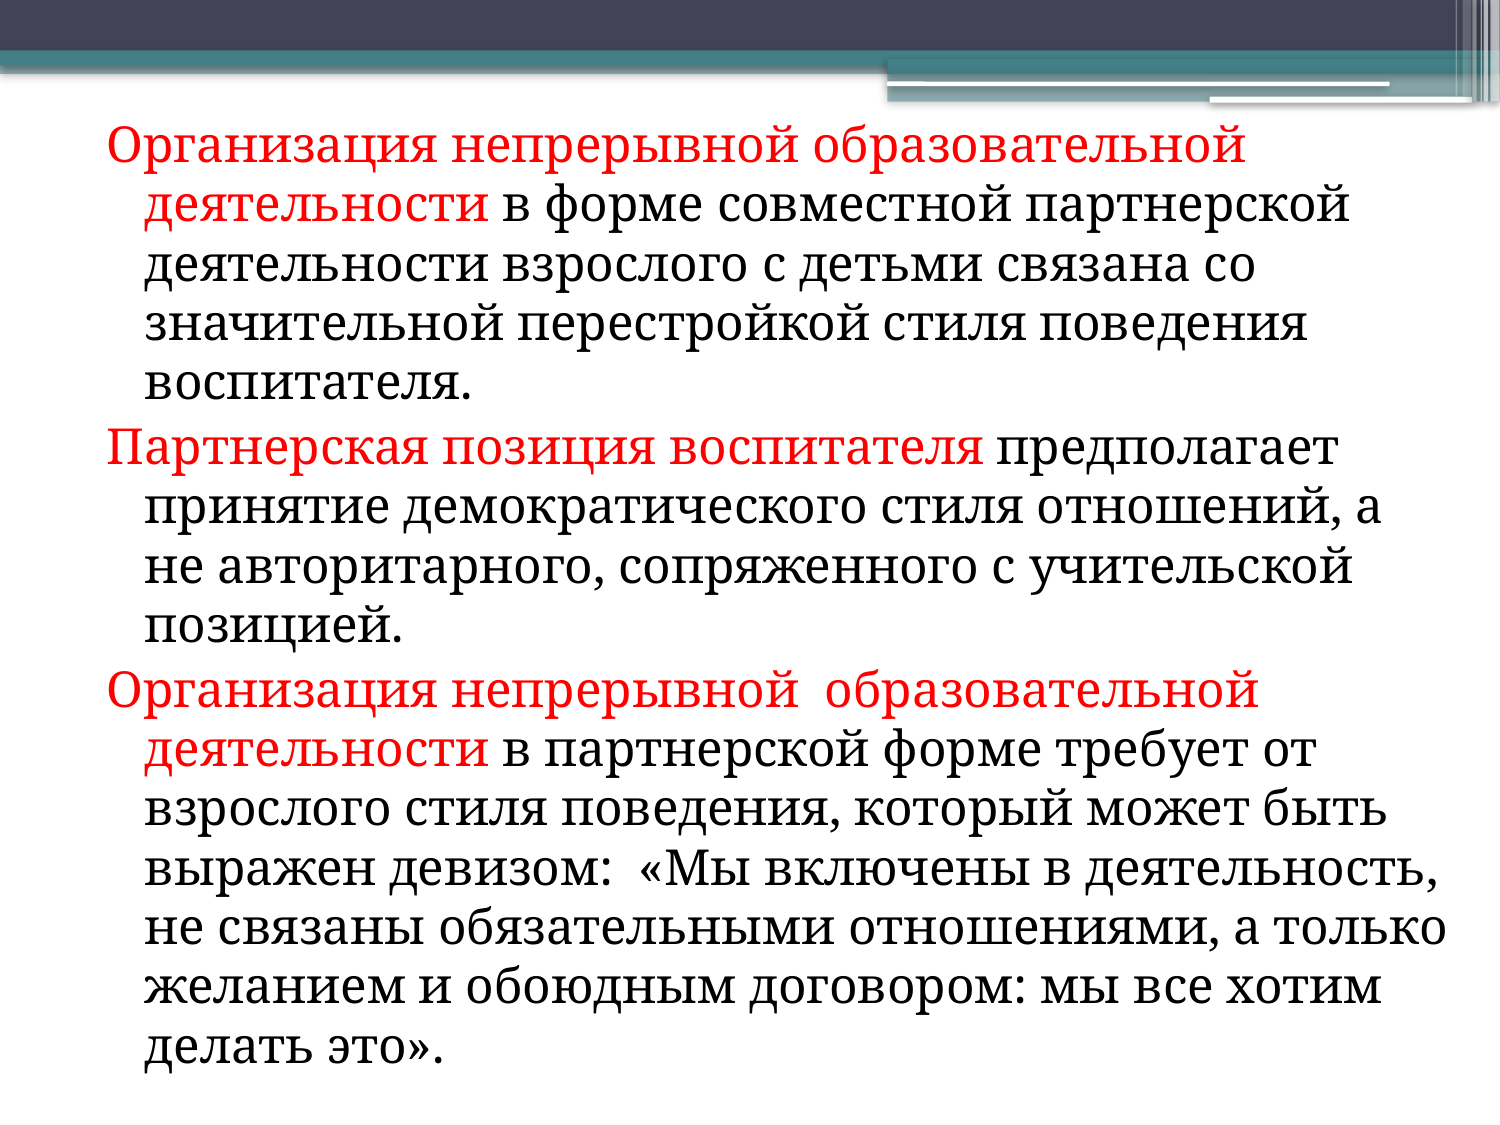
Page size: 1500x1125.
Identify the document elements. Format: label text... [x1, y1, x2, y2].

list Организация непрерывной образовательной деятельности в форме совместной партнерской деятельности взрослого с детьми связана со значительной перестройкой стиля поведения воспитателя. Партнерская позиция воспитателя предполагает принятие демократического стиля отношений, а не авторитарного, сопряженного с учительской позицией. Организация непрерывной образовательной деятельности в партнерской форме требует от взрослого стиля поведения, который может быть выражен девизом: «Мы включены в деятельность, не связаны обязательными отношениями, а только желанием и обоюдным договором: мы все хотим делать это». [75, 105, 1465, 1102]
